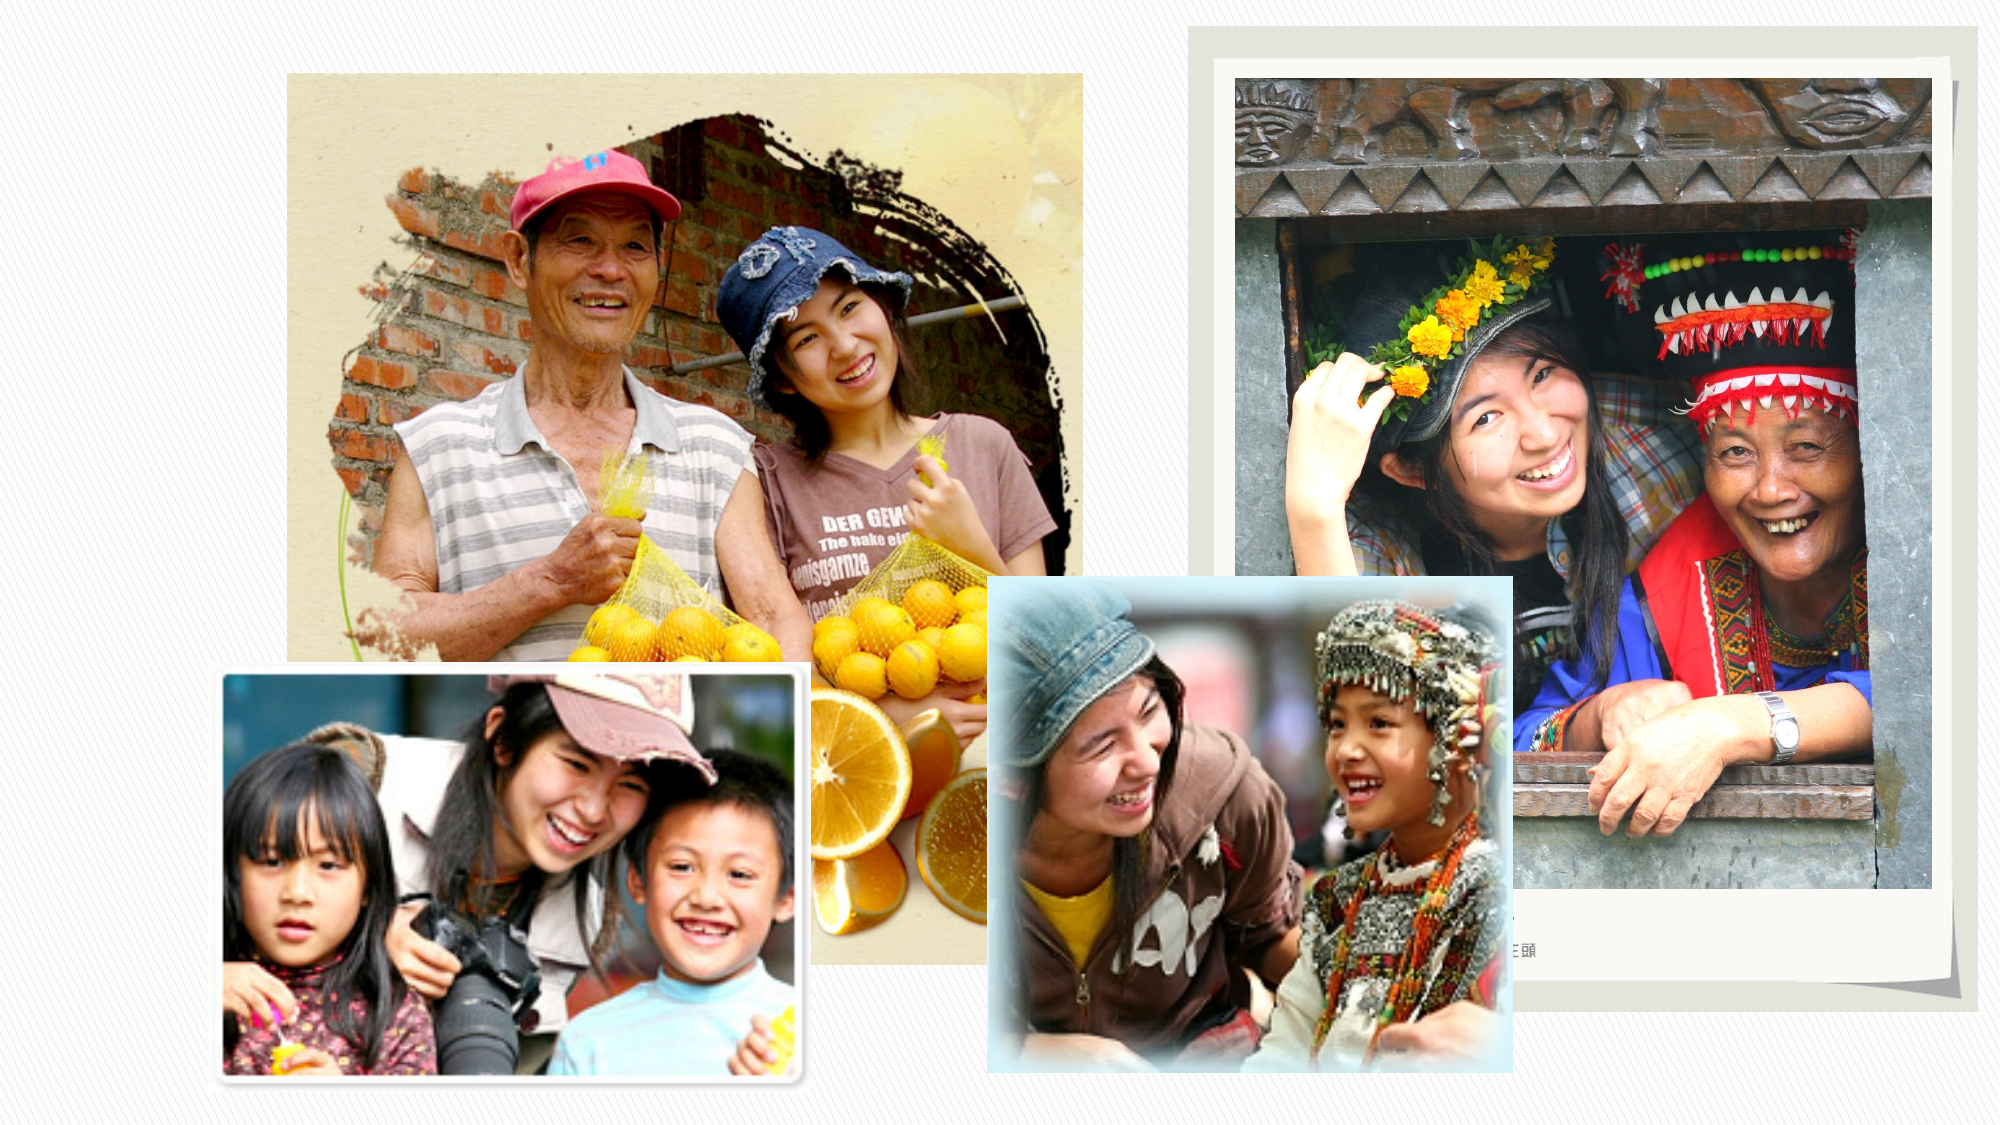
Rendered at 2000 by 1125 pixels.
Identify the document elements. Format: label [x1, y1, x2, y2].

picture [208, 26, 1978, 1092]
